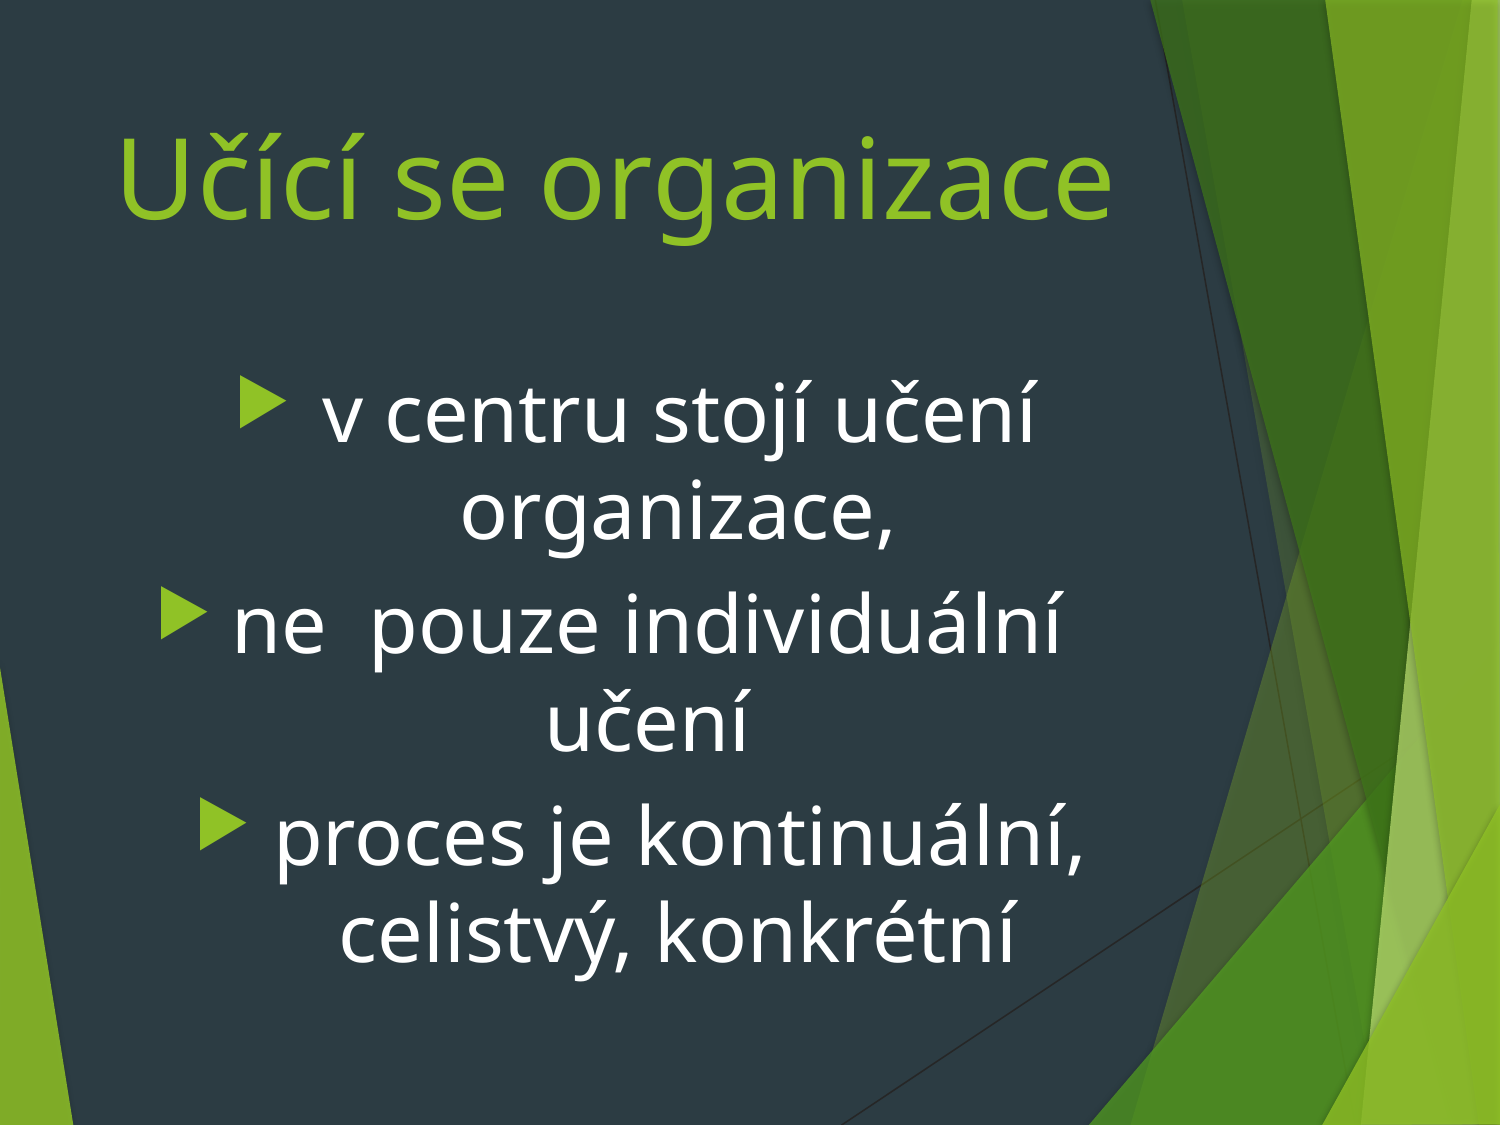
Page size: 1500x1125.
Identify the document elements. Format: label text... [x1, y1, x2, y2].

title Učící se organizace [99, 99, 1142, 317]
list v centru stojí učení organizace, ne pouze individuální učení proces je kontinuální, celistvý, konkrétní [99, 354, 1142, 992]
